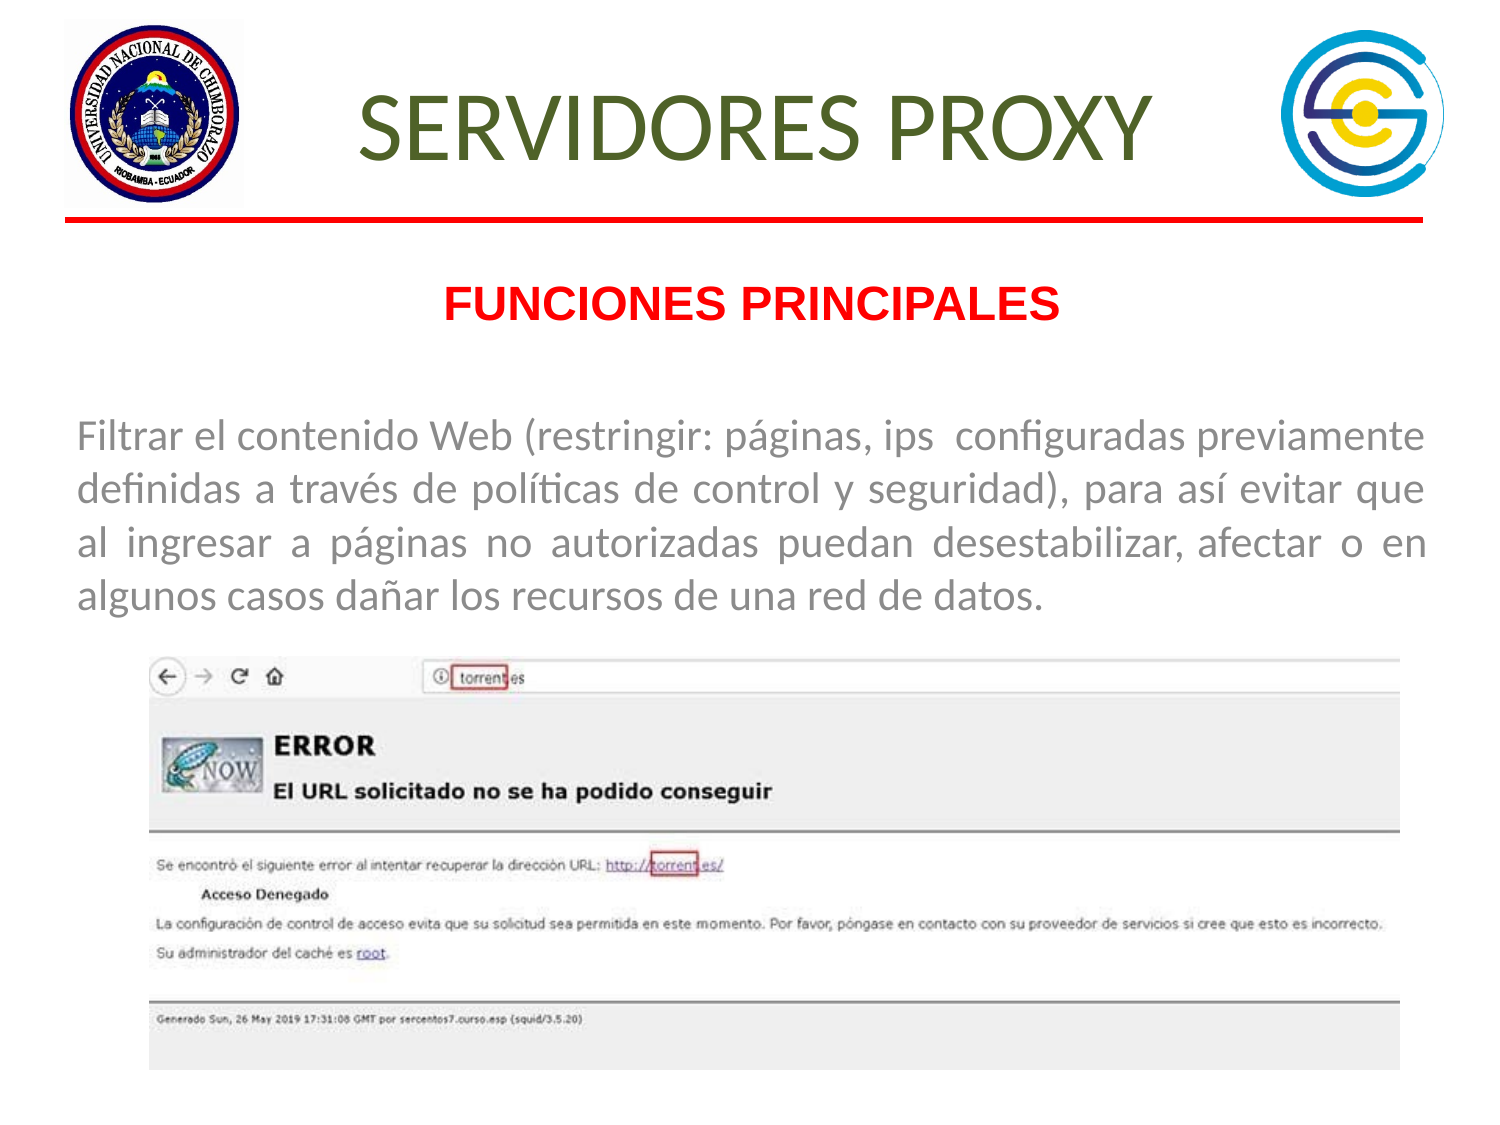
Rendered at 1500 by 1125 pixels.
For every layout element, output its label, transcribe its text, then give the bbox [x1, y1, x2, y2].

title SERVIDORES PROXY [41, 0, 1471, 242]
text_box FUNCIONES PRINCIPALES Filtrar el contenido Web (restringir: páginas, ips configuradas previamente definidas a través de políticas de control y seguridad), para así evitar que al ingresar a páginas no autorizadas puedan desestabilizar, afectar o en algunos casos dañar los recursos de una red de datos. [61, 264, 1443, 649]
picture [1281, 124, 1350, 197]
picture [1281, 30, 1355, 104]
picture [1293, 30, 1444, 197]
picture [149, 656, 1400, 1070]
picture [64, 18, 244, 209]
